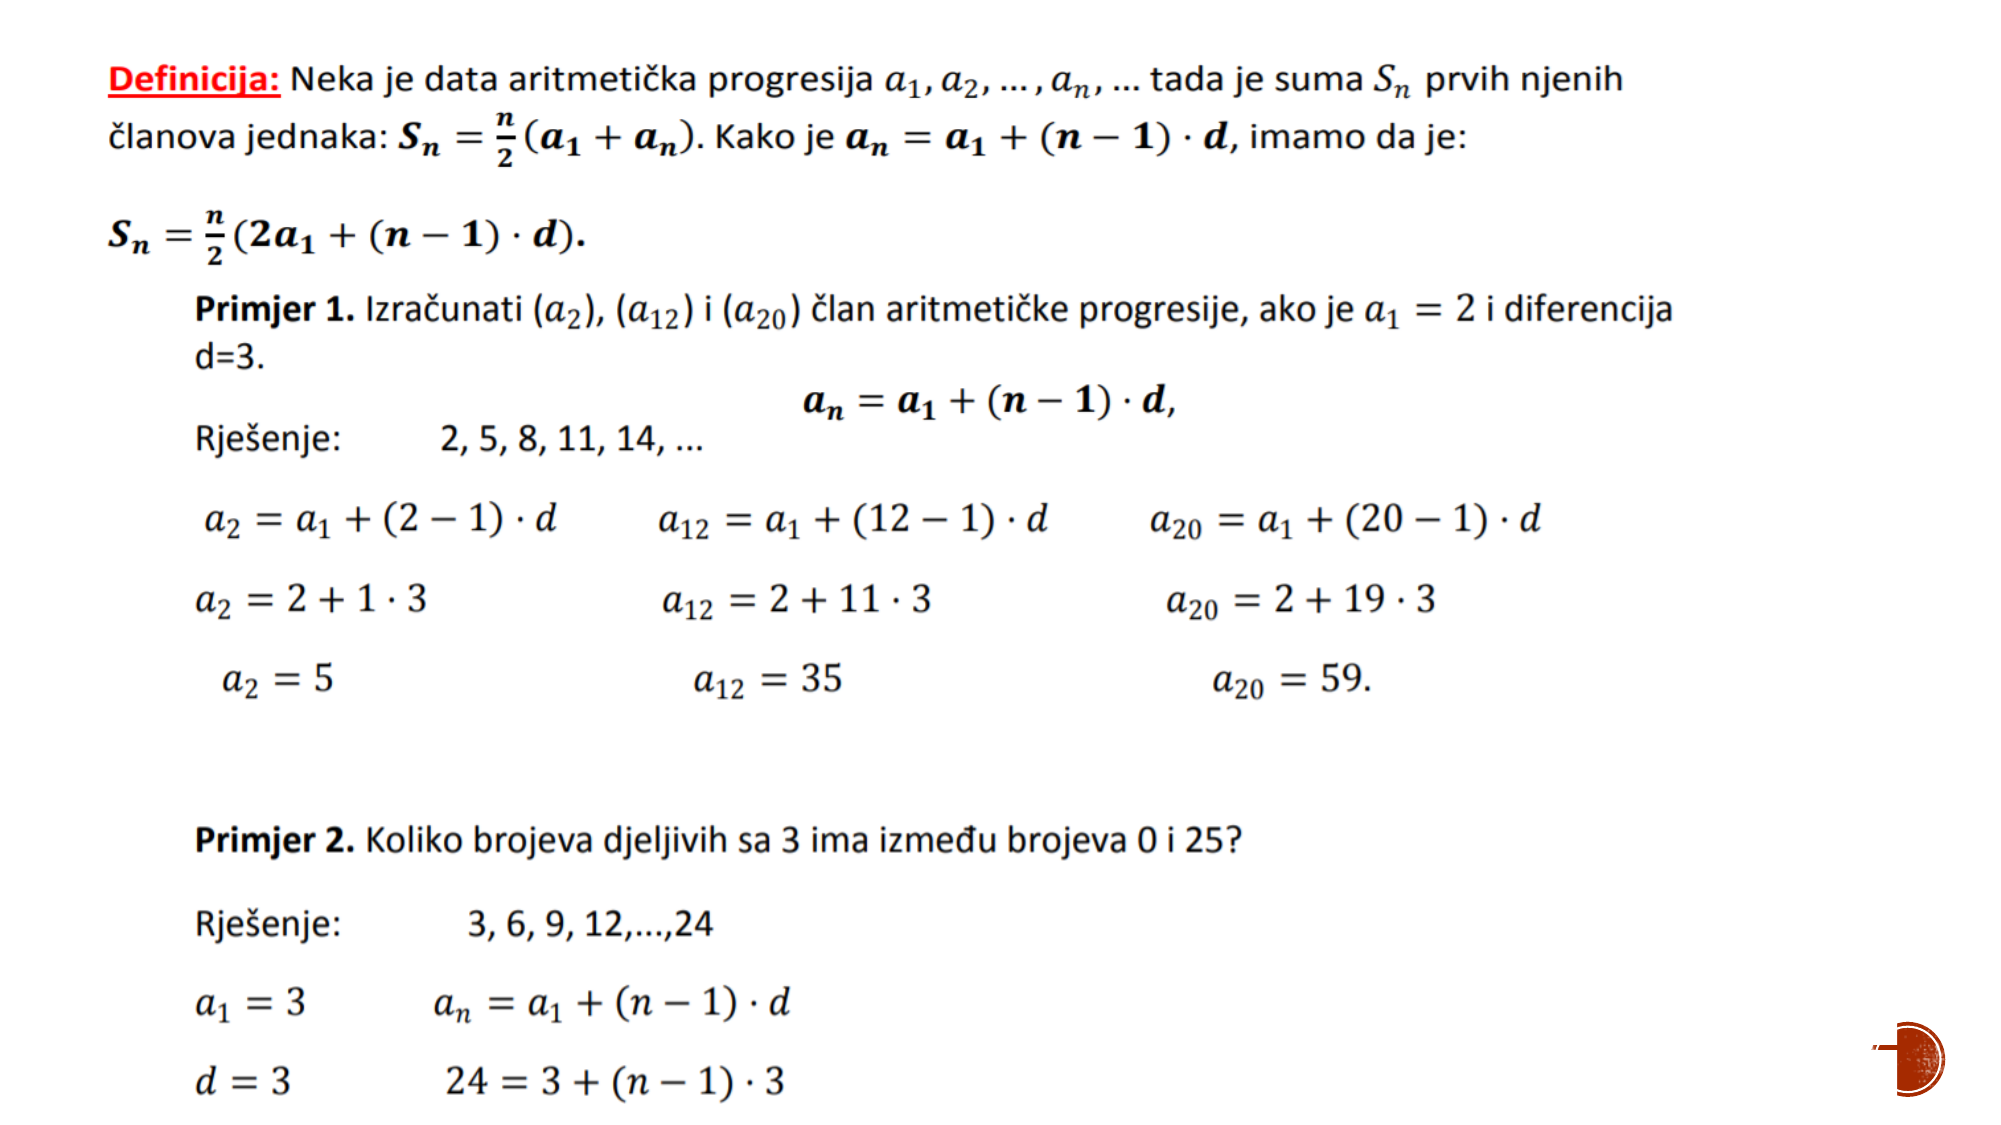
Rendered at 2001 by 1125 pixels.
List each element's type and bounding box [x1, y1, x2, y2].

picture [12, 34, 1898, 746]
picture [103, 1050, 1897, 1125]
picture [103, 879, 1897, 954]
picture [103, 789, 1898, 878]
picture [103, 966, 1897, 1045]
